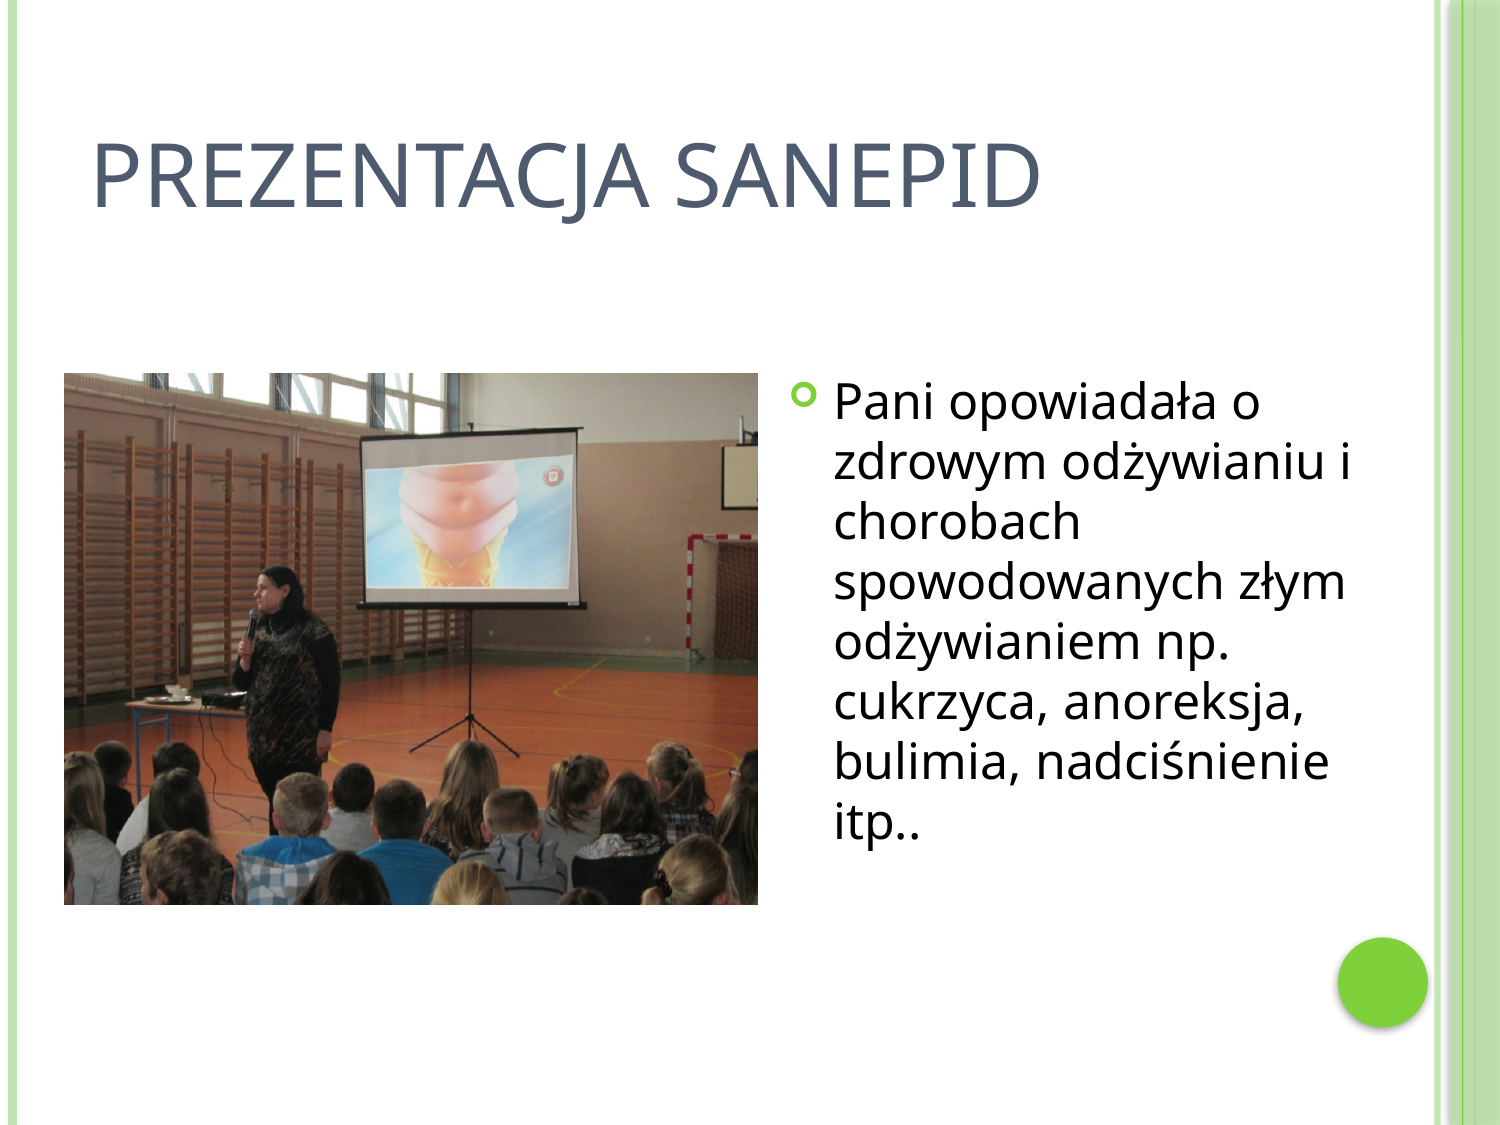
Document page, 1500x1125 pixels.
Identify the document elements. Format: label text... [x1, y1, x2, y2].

title Prezentacja sanepid [75, 45, 1300, 233]
list Pani opowiadała o zdrowym odżywianiu i chorobach spowodowanych złym odżywianiem np. cukrzyca, anoreksja, bulimia, nadciśnienie itp.. [773, 361, 1374, 1000]
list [64, 372, 759, 906]
